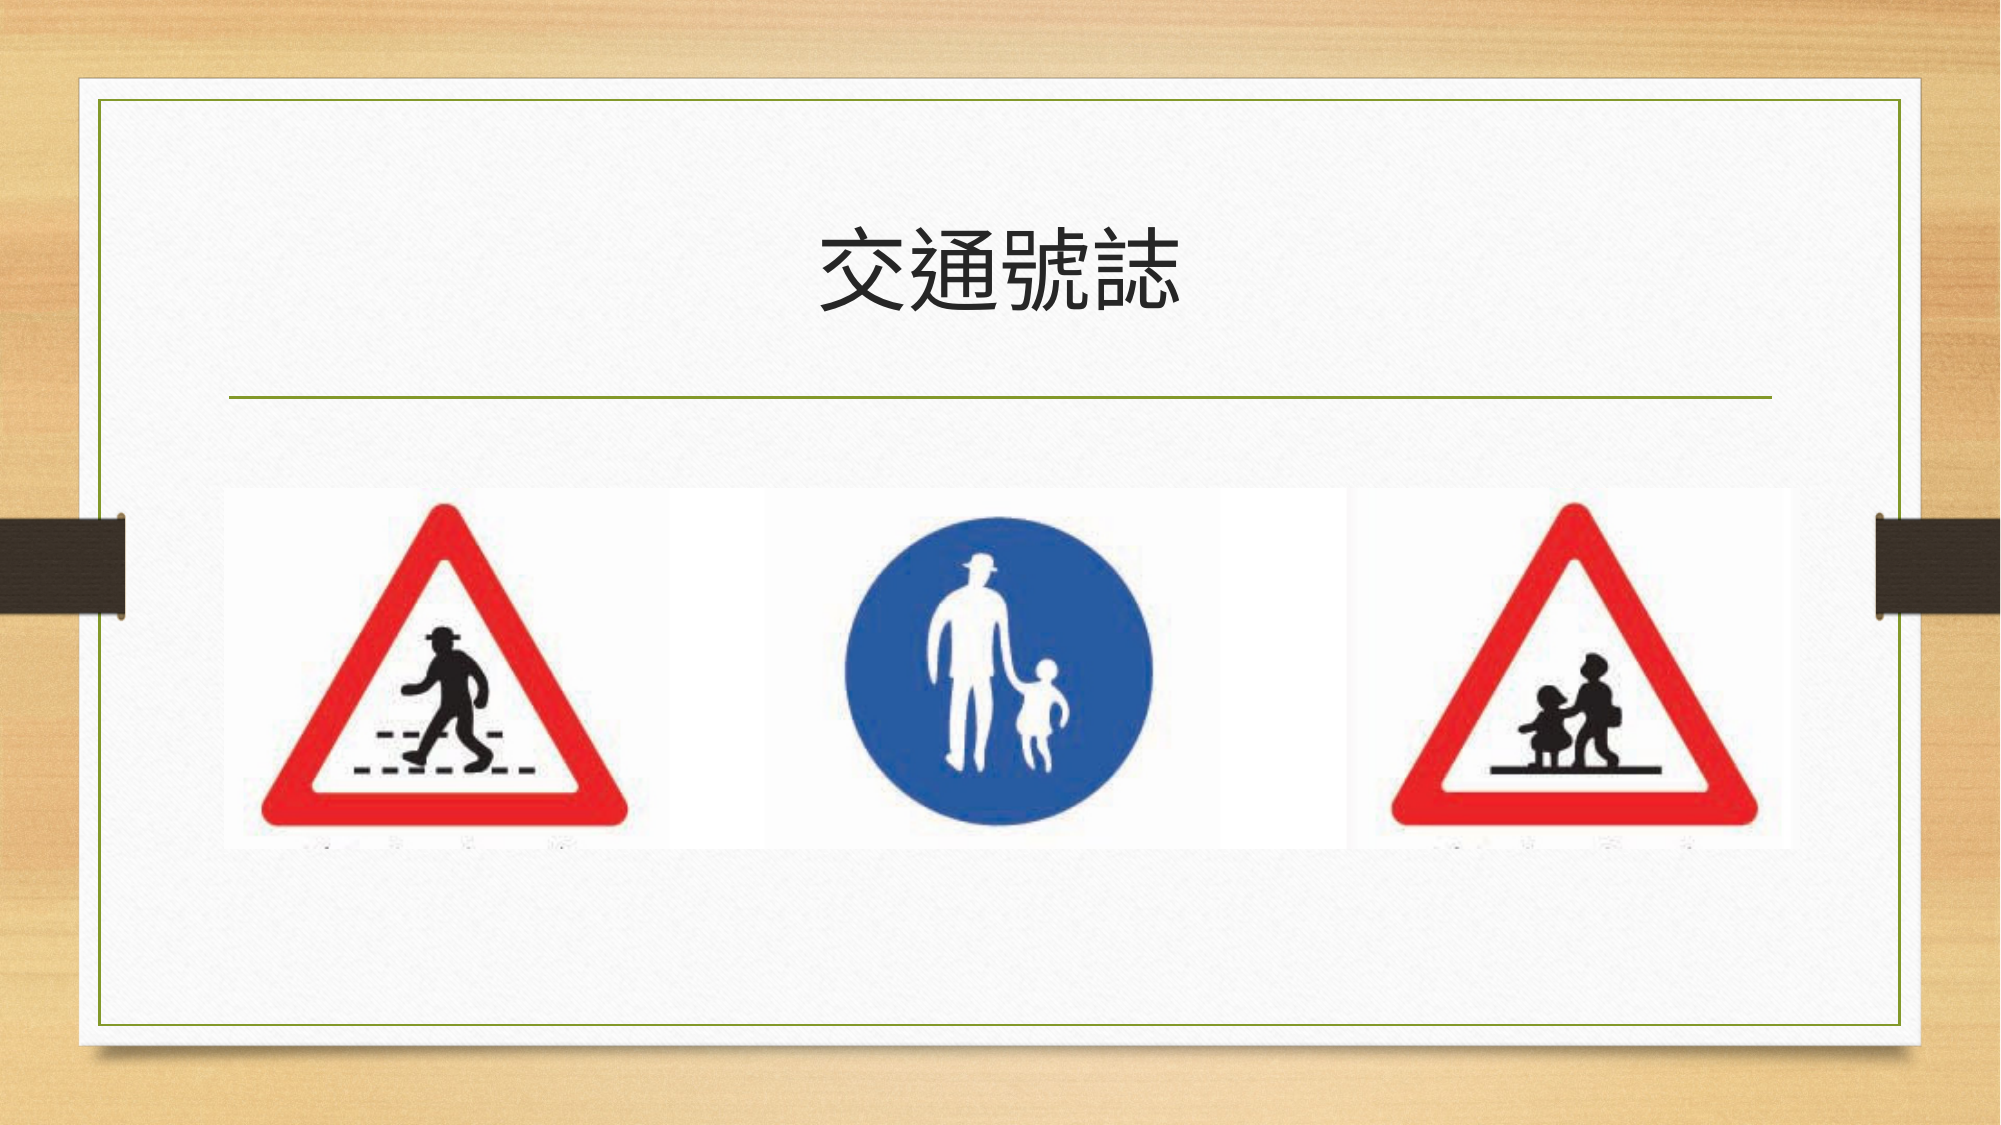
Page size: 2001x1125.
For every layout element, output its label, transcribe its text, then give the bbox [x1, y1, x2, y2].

title 交通號誌 [212, 161, 1788, 375]
picture [0, 0, 2001, 1125]
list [224, 488, 1800, 849]
